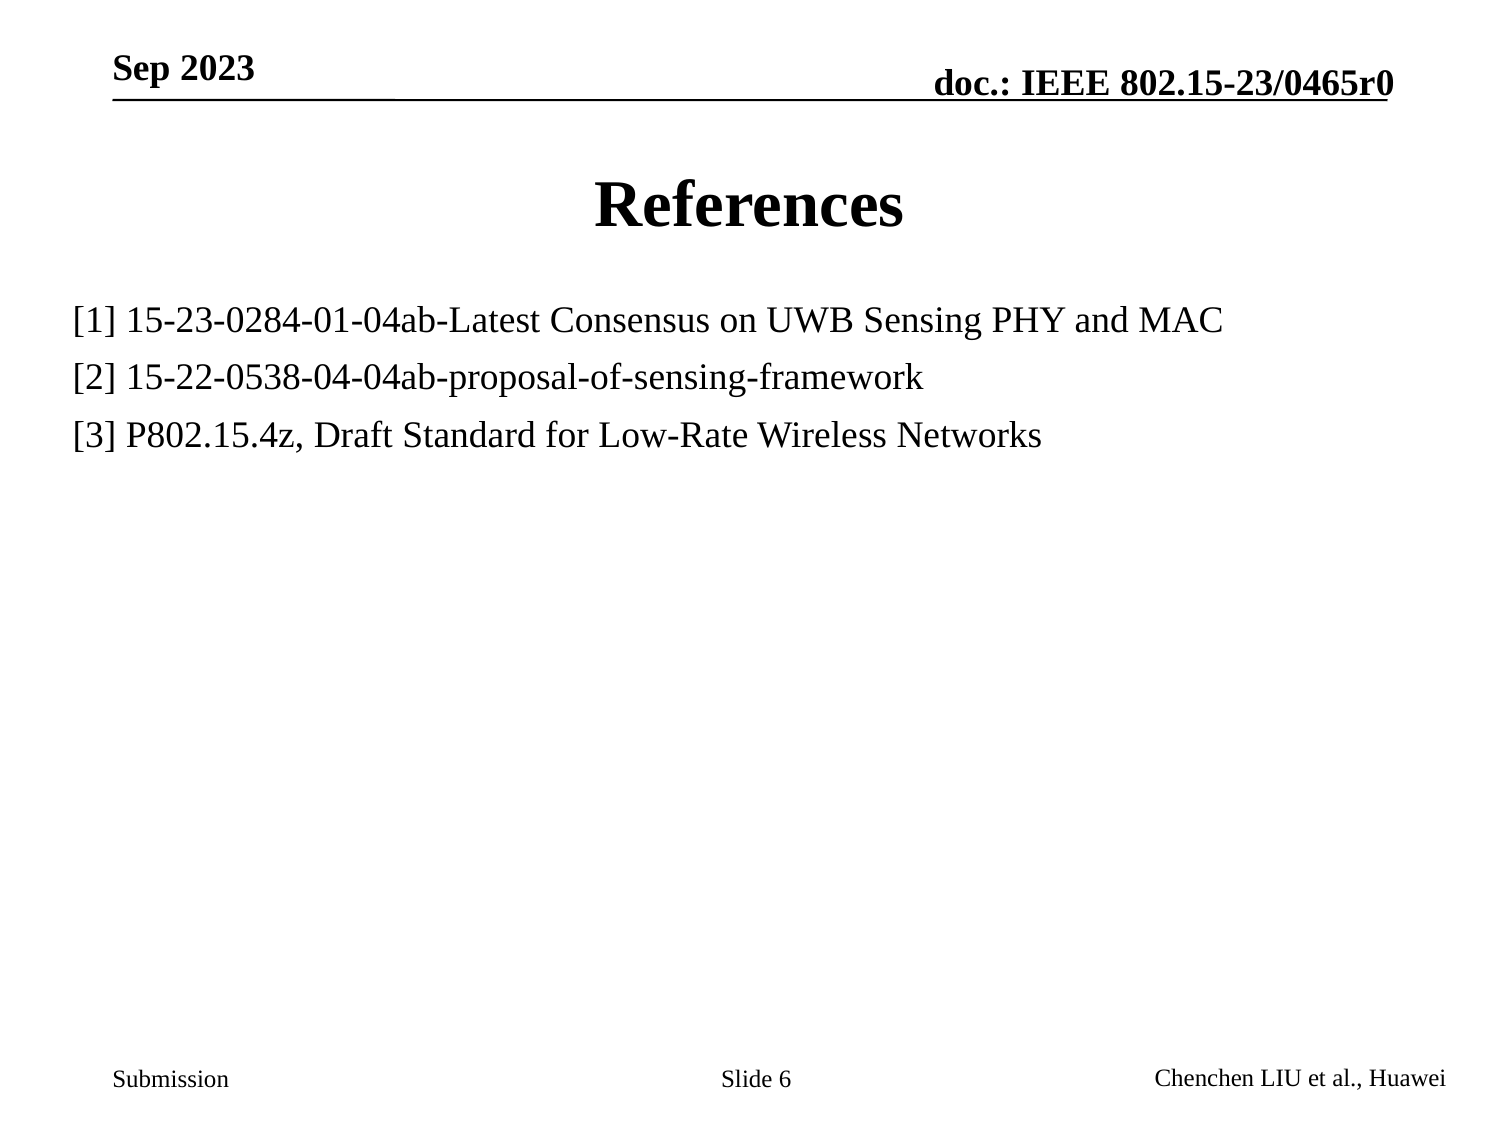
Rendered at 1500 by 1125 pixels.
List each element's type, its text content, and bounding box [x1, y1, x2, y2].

list [1] 15-23-0284-01-04ab-Latest Consensus on UWB Sensing PHY and MAC [2] 15-22-0538-04-04ab-proposal-of-sensing-framework [3] P802.15.4z, Draft Standard for Low-Rate Wireless Networks [57, 286, 1499, 963]
slide_number Slide [712, 1061, 800, 1123]
title References [112, 112, 1388, 286]
